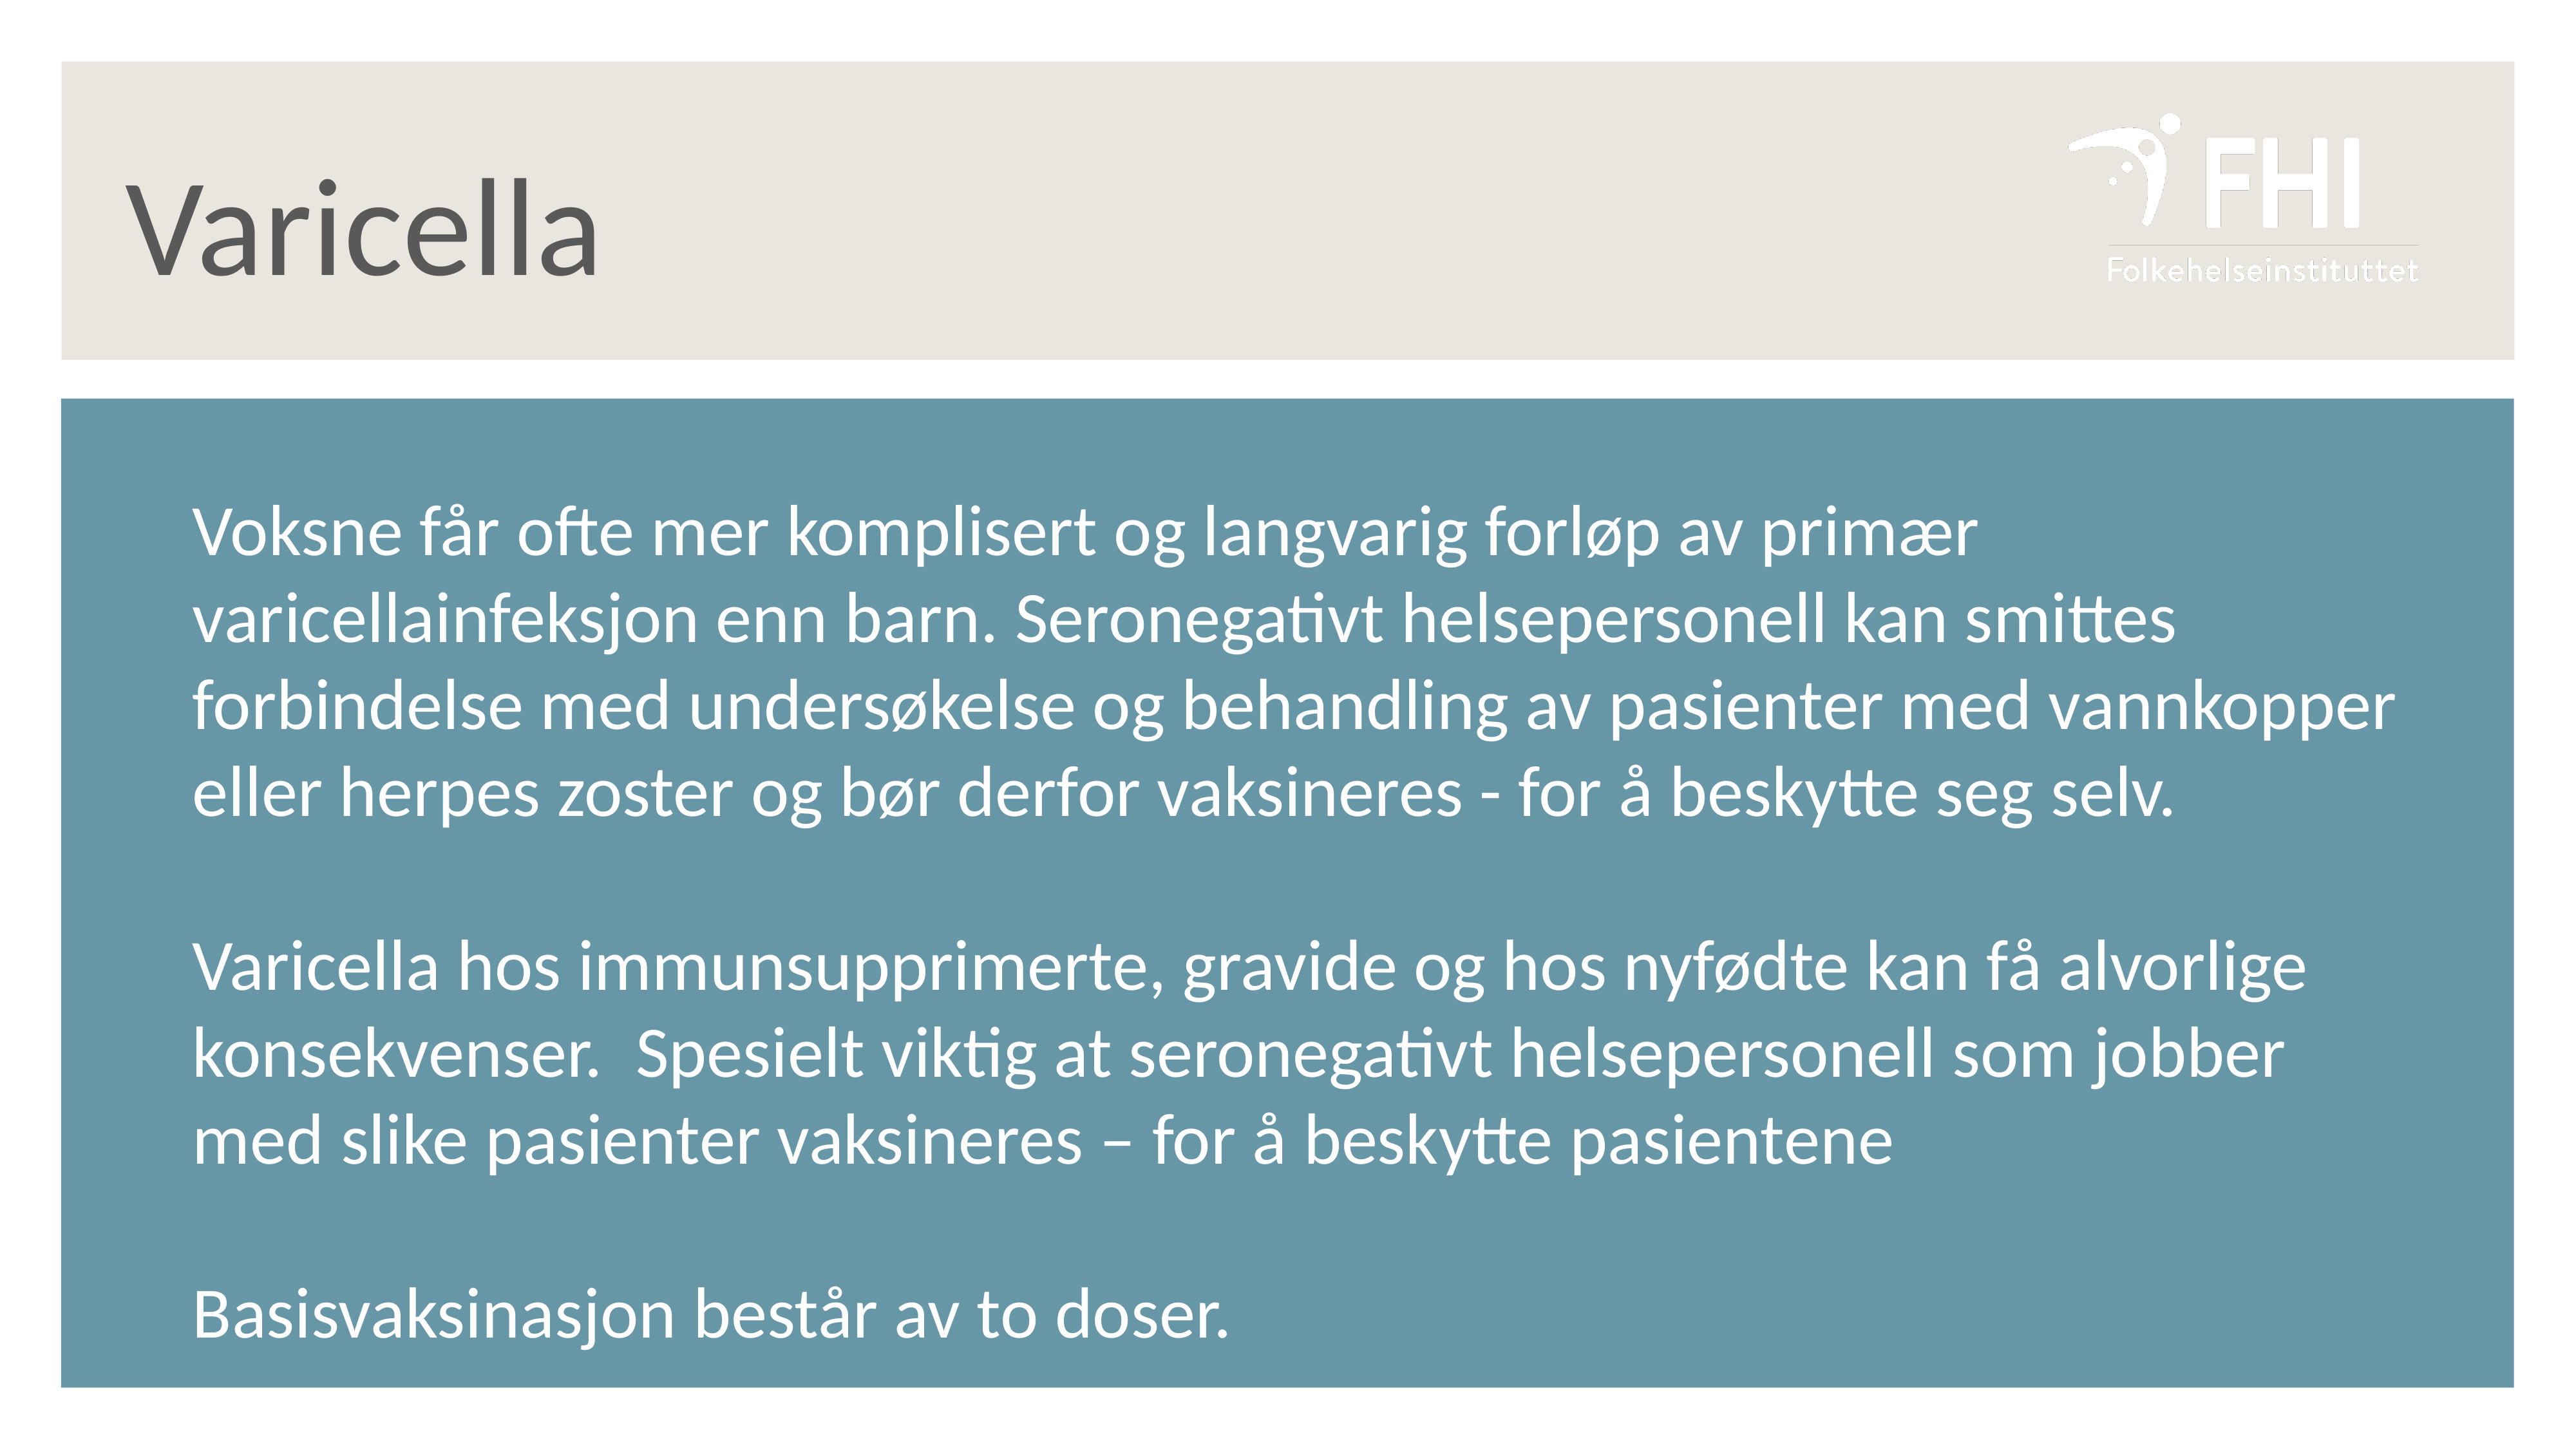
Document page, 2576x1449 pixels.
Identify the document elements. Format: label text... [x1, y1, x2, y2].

list Varicella [125, 134, 1775, 304]
picture [2052, 0, 2576, 285]
list Voksne får ofte mer komplisert og langvarig forløp av primær varicellainfeksjon enn barn. Seronegativt helsepersonell kan smittes forbindelse med undersøkelse og behandling av pasienter med vannkopper eller herpes zoster og bør derfor vaksineres - for å beskytte seg selv. Varicella hos immunsupprimerte, gravide og hos nyfødte kan få alvorlige konsekvenser. Spesielt viktig at seronegativt helsepersonell som jobber med slike pasienter vaksineres – for å beskytte pasientene Basisvaksinasjon består av to doser. [192, 483, 2426, 1449]
